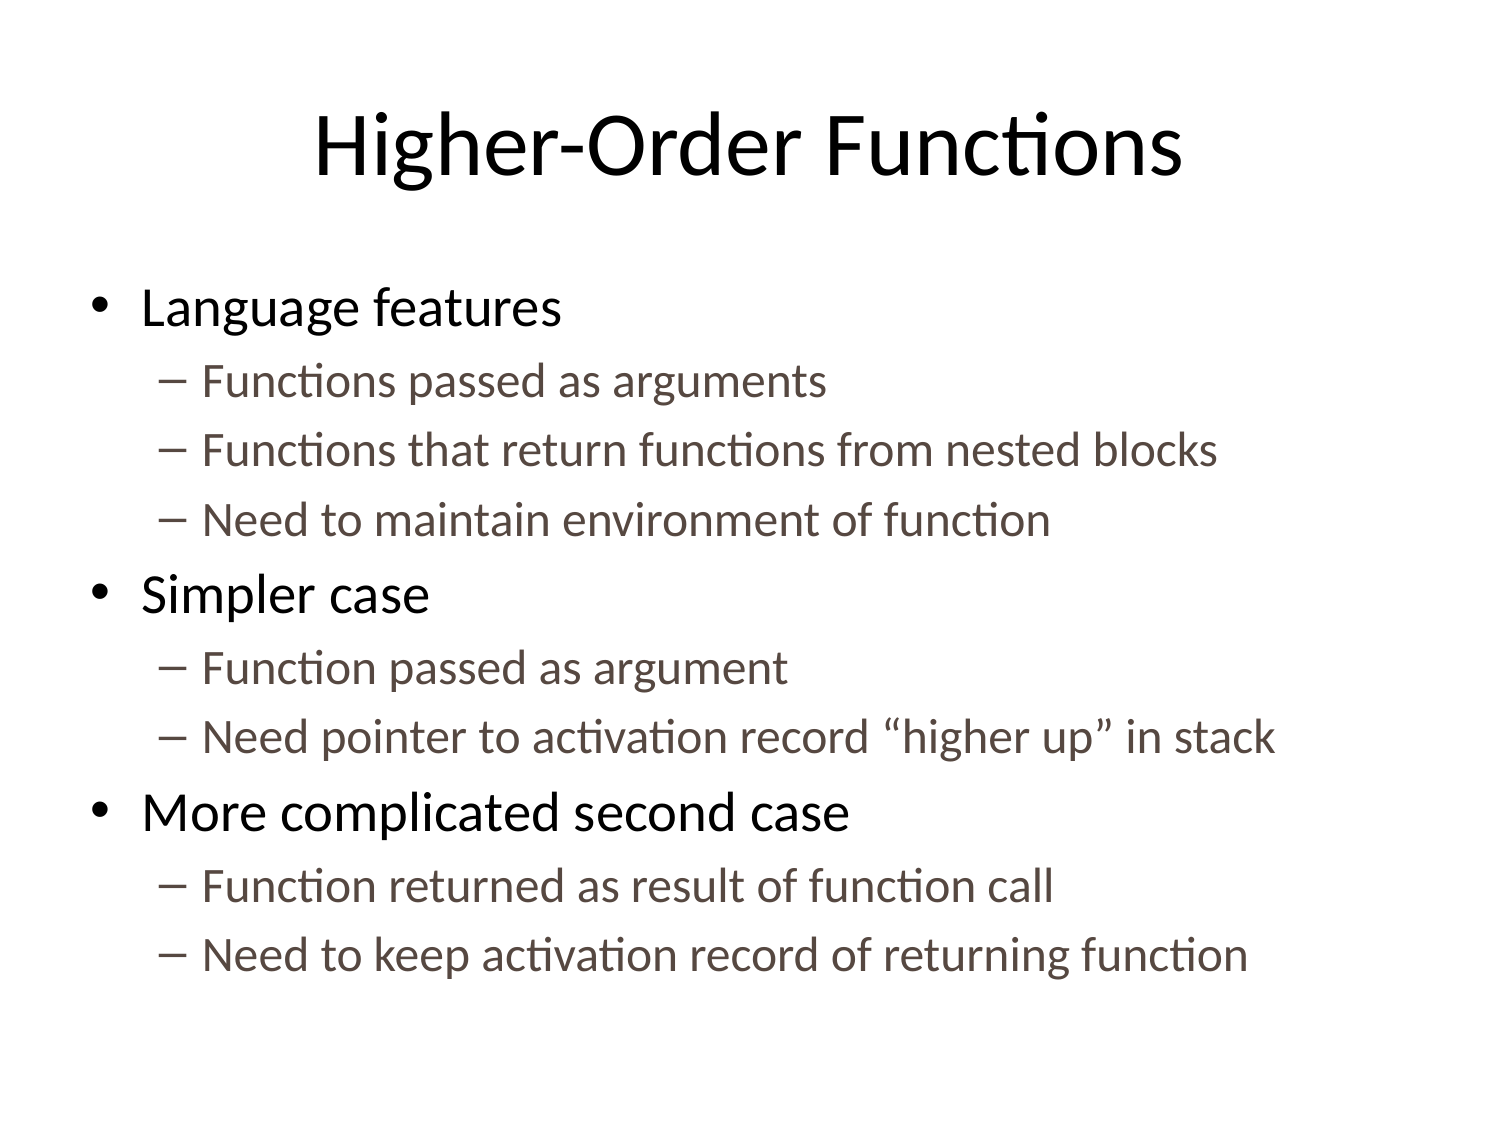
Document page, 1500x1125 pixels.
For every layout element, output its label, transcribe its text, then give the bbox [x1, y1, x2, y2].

list Language features Functions passed as arguments Functions that return functions from nested blocks Need to maintain environment of function Simpler case Function passed as argument Need pointer to activation record “higher up” in stack More complicated second case Function returned as result of function call Need to keep activation record of returning function [75, 262, 1425, 1005]
title Higher-Order Functions [75, 45, 1425, 233]
